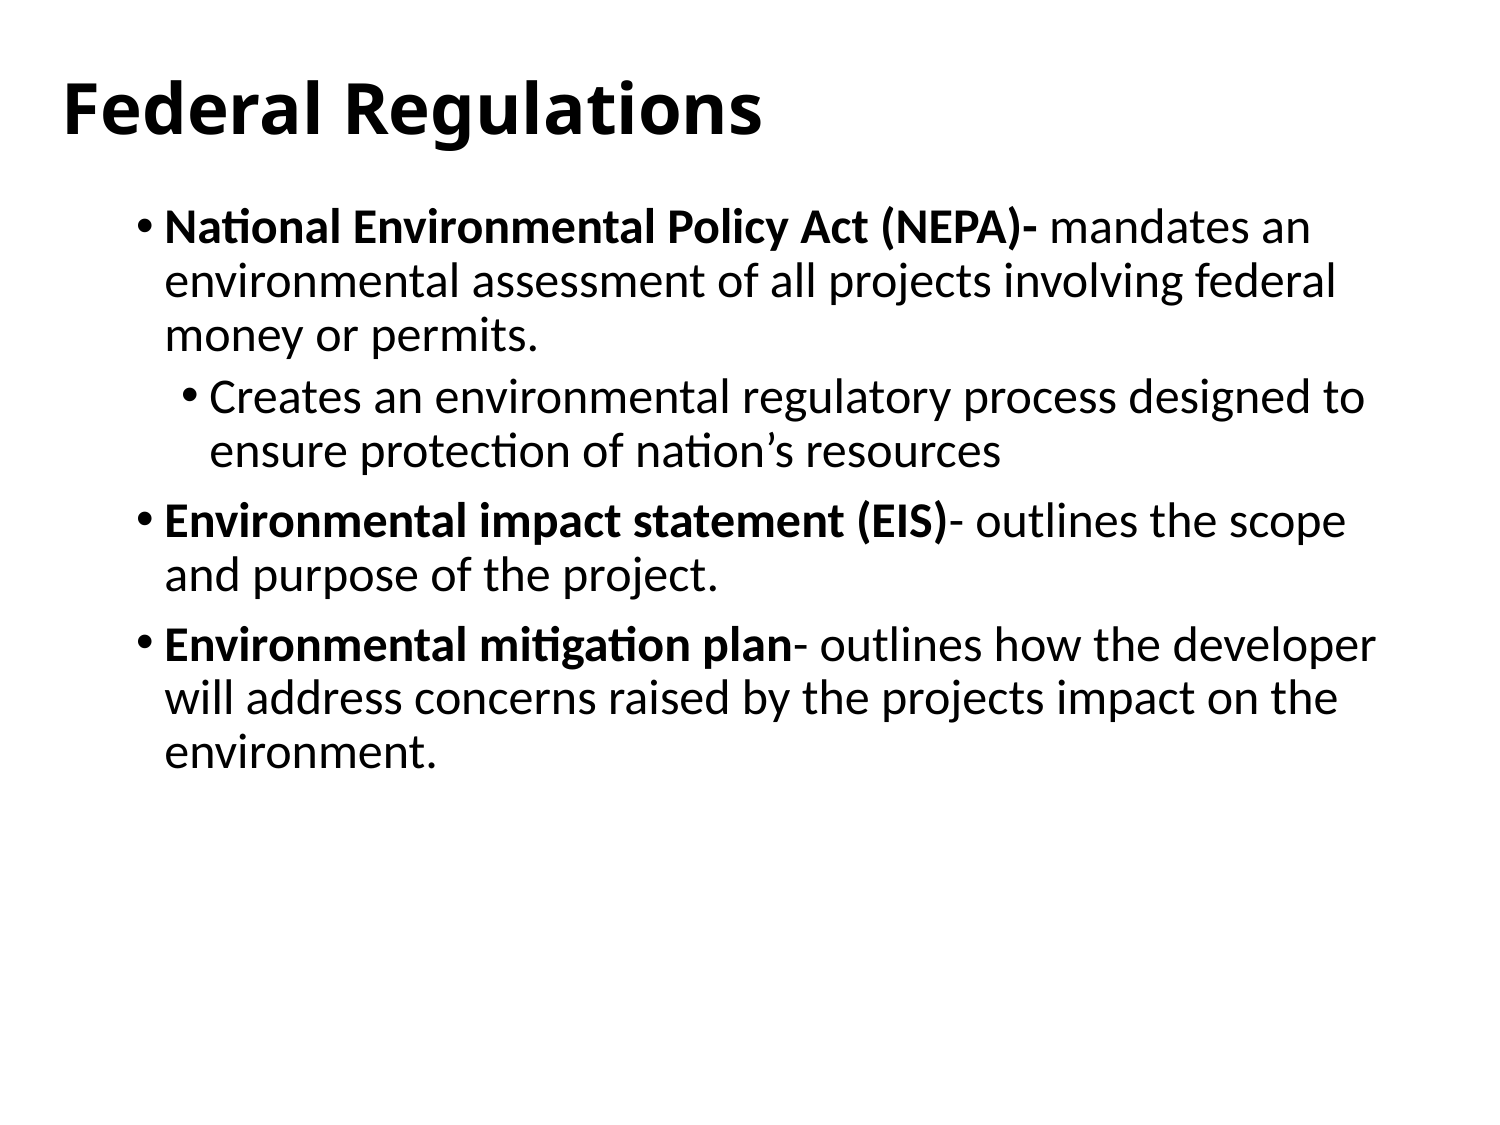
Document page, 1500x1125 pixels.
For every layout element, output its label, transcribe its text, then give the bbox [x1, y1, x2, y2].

list National Environmental Policy Act (NEPA)- mandates an environmental assessment of all projects involving federal money or permits. Creates an environmental regulatory process designed to ensure protection of nation’s resources Environmental impact statement (EIS)- outlines the scope and purpose of the project. Environmental mitigation plan- outlines how the developer will address concerns raised by the projects impact on the environment. [46, 193, 1435, 981]
title Federal Regulations [46, 29, 1500, 194]
